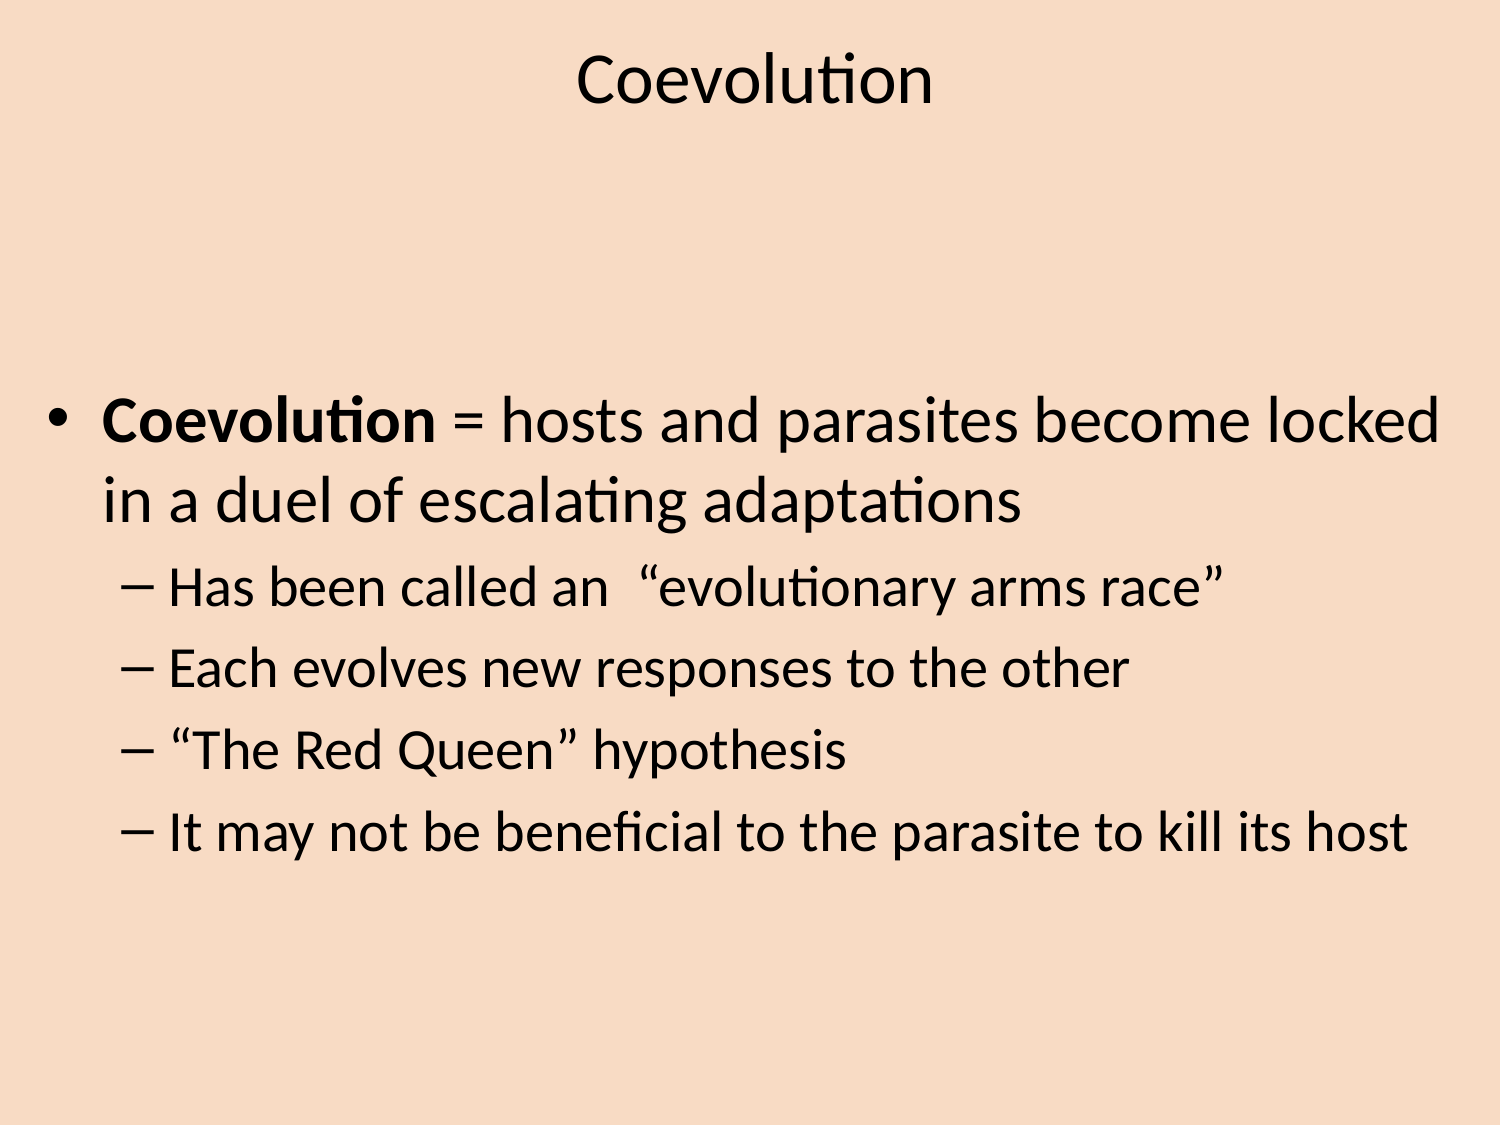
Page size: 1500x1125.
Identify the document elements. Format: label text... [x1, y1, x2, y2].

list Coevolution = hosts and parasites become locked in a duel of escalating adaptations Has been called an “evolutionary arms race” Each evolves new responses to the other “The Red Queen” hypothesis It may not be beneficial to the parasite to kill its host [31, 368, 1474, 971]
title Coevolution [43, 22, 1469, 126]
